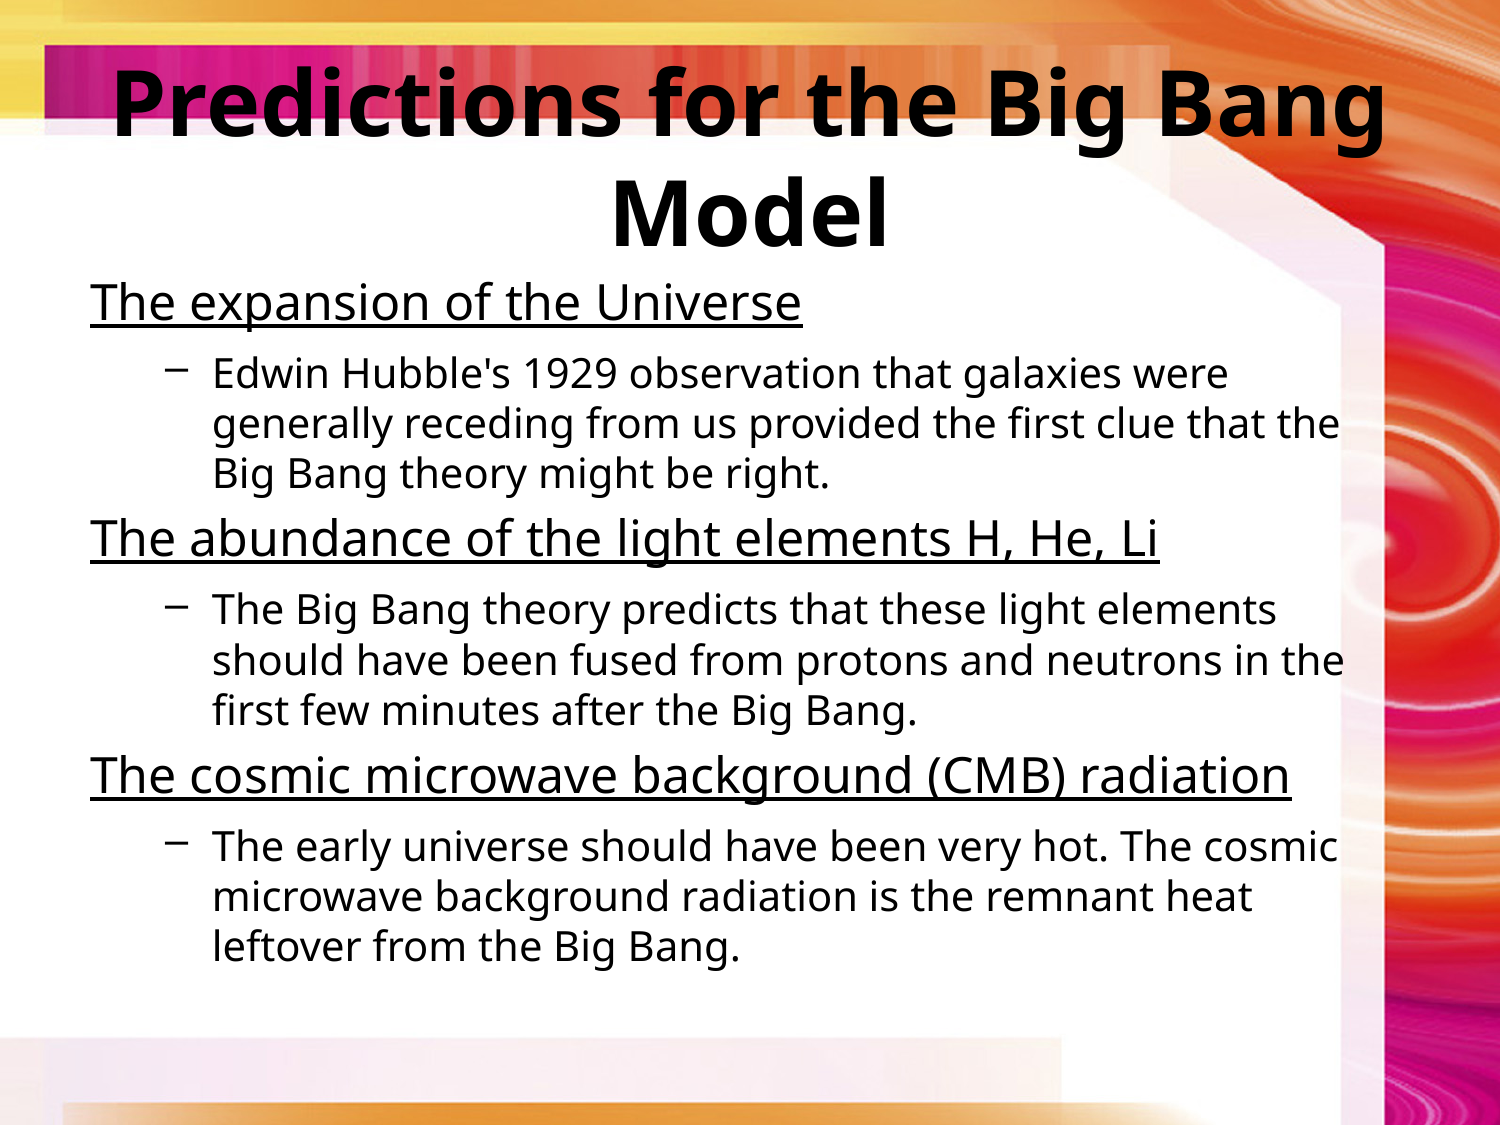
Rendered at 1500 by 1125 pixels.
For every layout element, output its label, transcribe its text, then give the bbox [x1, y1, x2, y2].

list The expansion of the Universe Edwin Hubble's 1929 observation that galaxies were generally receding from us provided the first clue that the Big Bang theory might be right. The abundance of the light elements H, He, Li The Big Bang theory predicts that these light elements should have been fused from protons and neutrons in the first few minutes after the Big Bang. The cosmic microwave background (CMB) radiation The early universe should have been very hot. The cosmic microwave background radiation is the remnant heat leftover from the Big Bang. [75, 262, 1425, 1075]
title Predictions for the Big Bang Model [75, 37, 1425, 225]
picture [0, 0, 1500, 1125]
